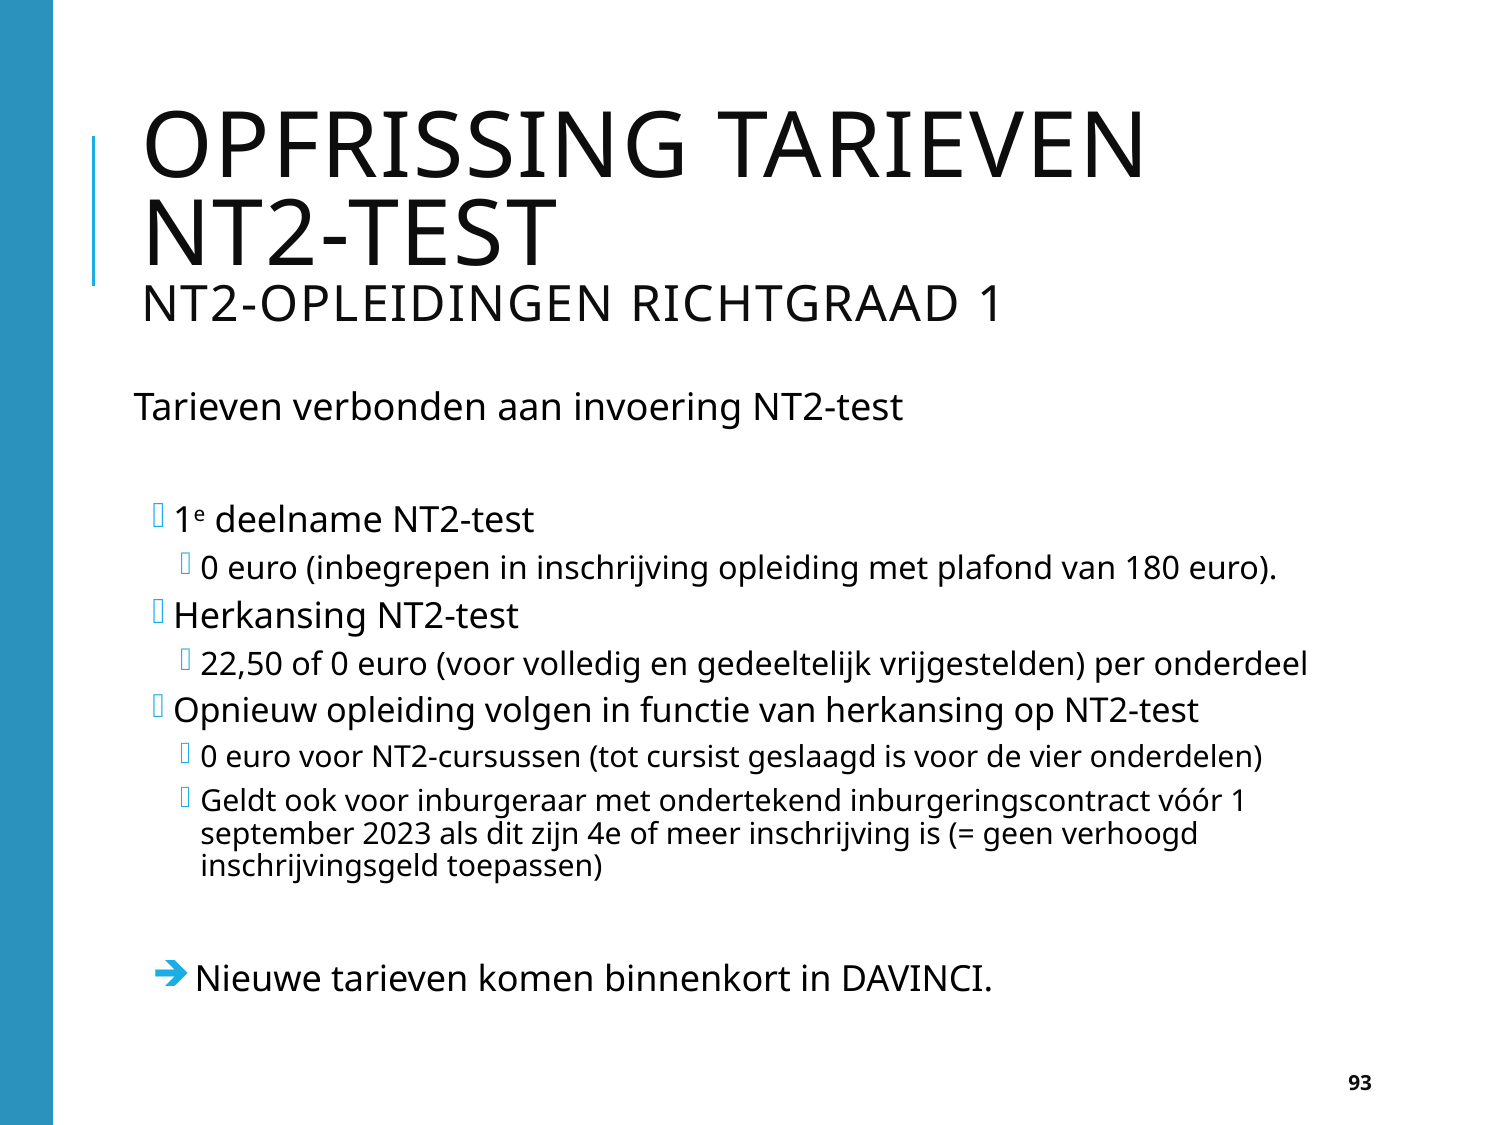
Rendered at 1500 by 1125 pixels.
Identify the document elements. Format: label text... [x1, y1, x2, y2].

list Tarieven verbonden aan invoering NT2-test 1e deelname NT2-test 0 euro (inbegrepen in inschrijving opleiding met plafond van 180 euro). Herkansing NT2-test 22,50 of 0 euro (voor volledig en gedeeltelijk vrijgestelden) per onderdeel Opnieuw opleiding volgen in functie van herkansing op NT2-test 0 euro voor NT2-cursussen (tot cursist geslaagd is voor de vier onderdelen) Geldt ook voor inburgeraar met ondertekend inburgeringscontract vóór 1 september 2023 als dit zijn 4e of meer inschrijving is (= geen verhoogd inschrijvingsgeld toepassen) Nieuwe tarieven komen binnenkort in DAVINCI. [126, 375, 1322, 1035]
slide_number 93 [1333, 1061, 1454, 1107]
title Opfrissing Tarieven Nt2-test nt2-opleidingen richtgraad 1 [126, 96, 1322, 342]
